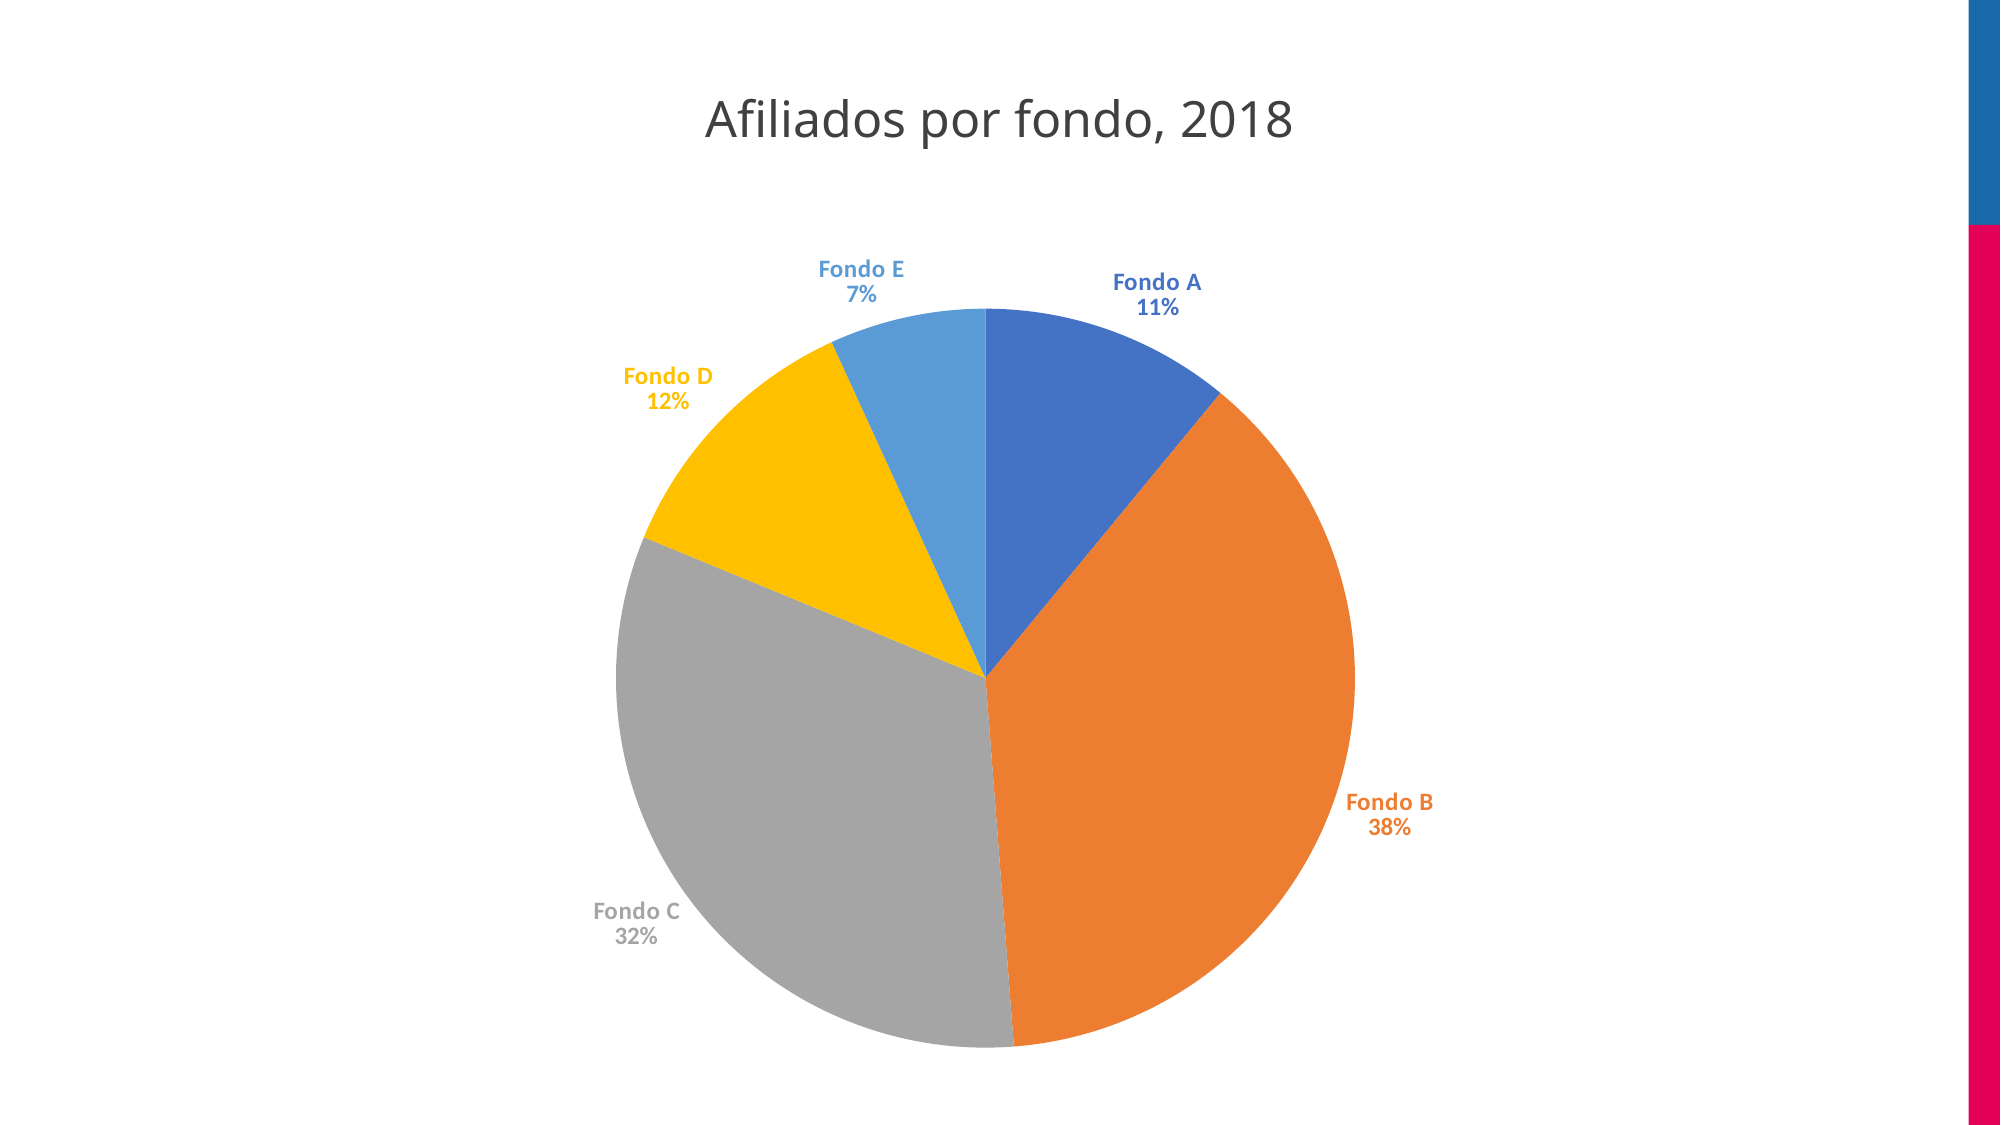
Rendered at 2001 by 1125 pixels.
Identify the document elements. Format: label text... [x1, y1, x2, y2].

title Afiliados por fondo, 2018 [324, 87, 1675, 149]
chart [290, 237, 1709, 1065]
